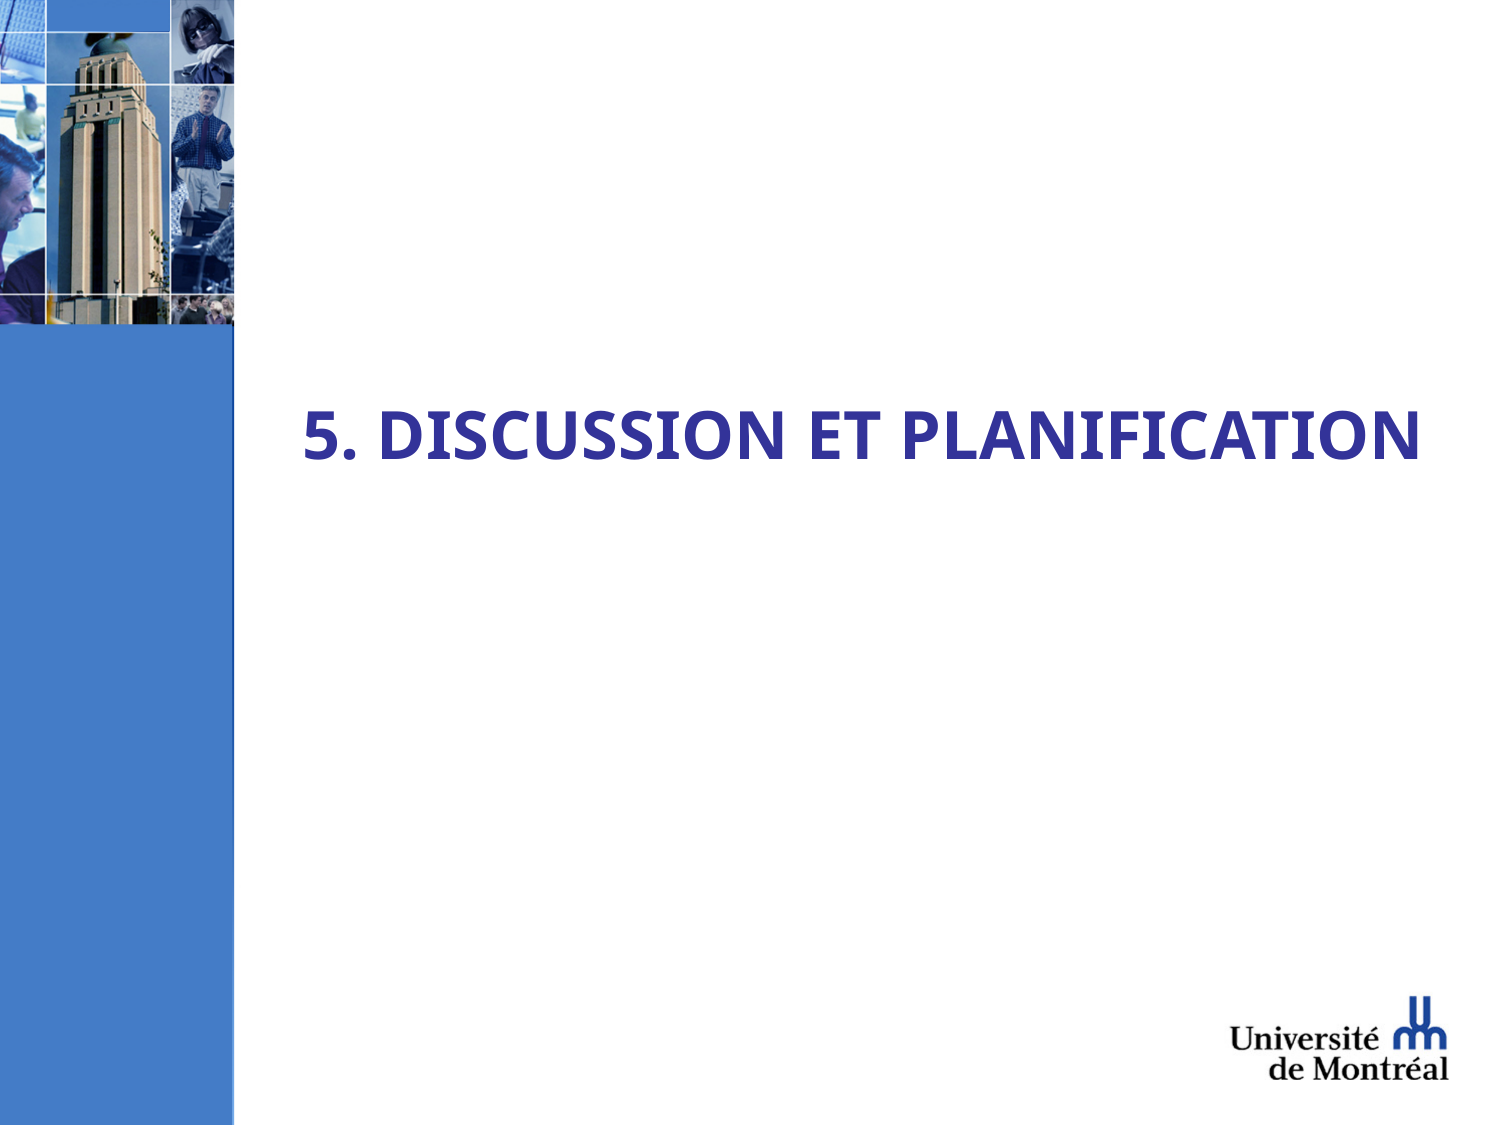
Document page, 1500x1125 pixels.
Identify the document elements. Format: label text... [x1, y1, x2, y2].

picture [0, 0, 1500, 1125]
title 5. DISCUSSION ET PLANIFICATION [287, 338, 1454, 527]
